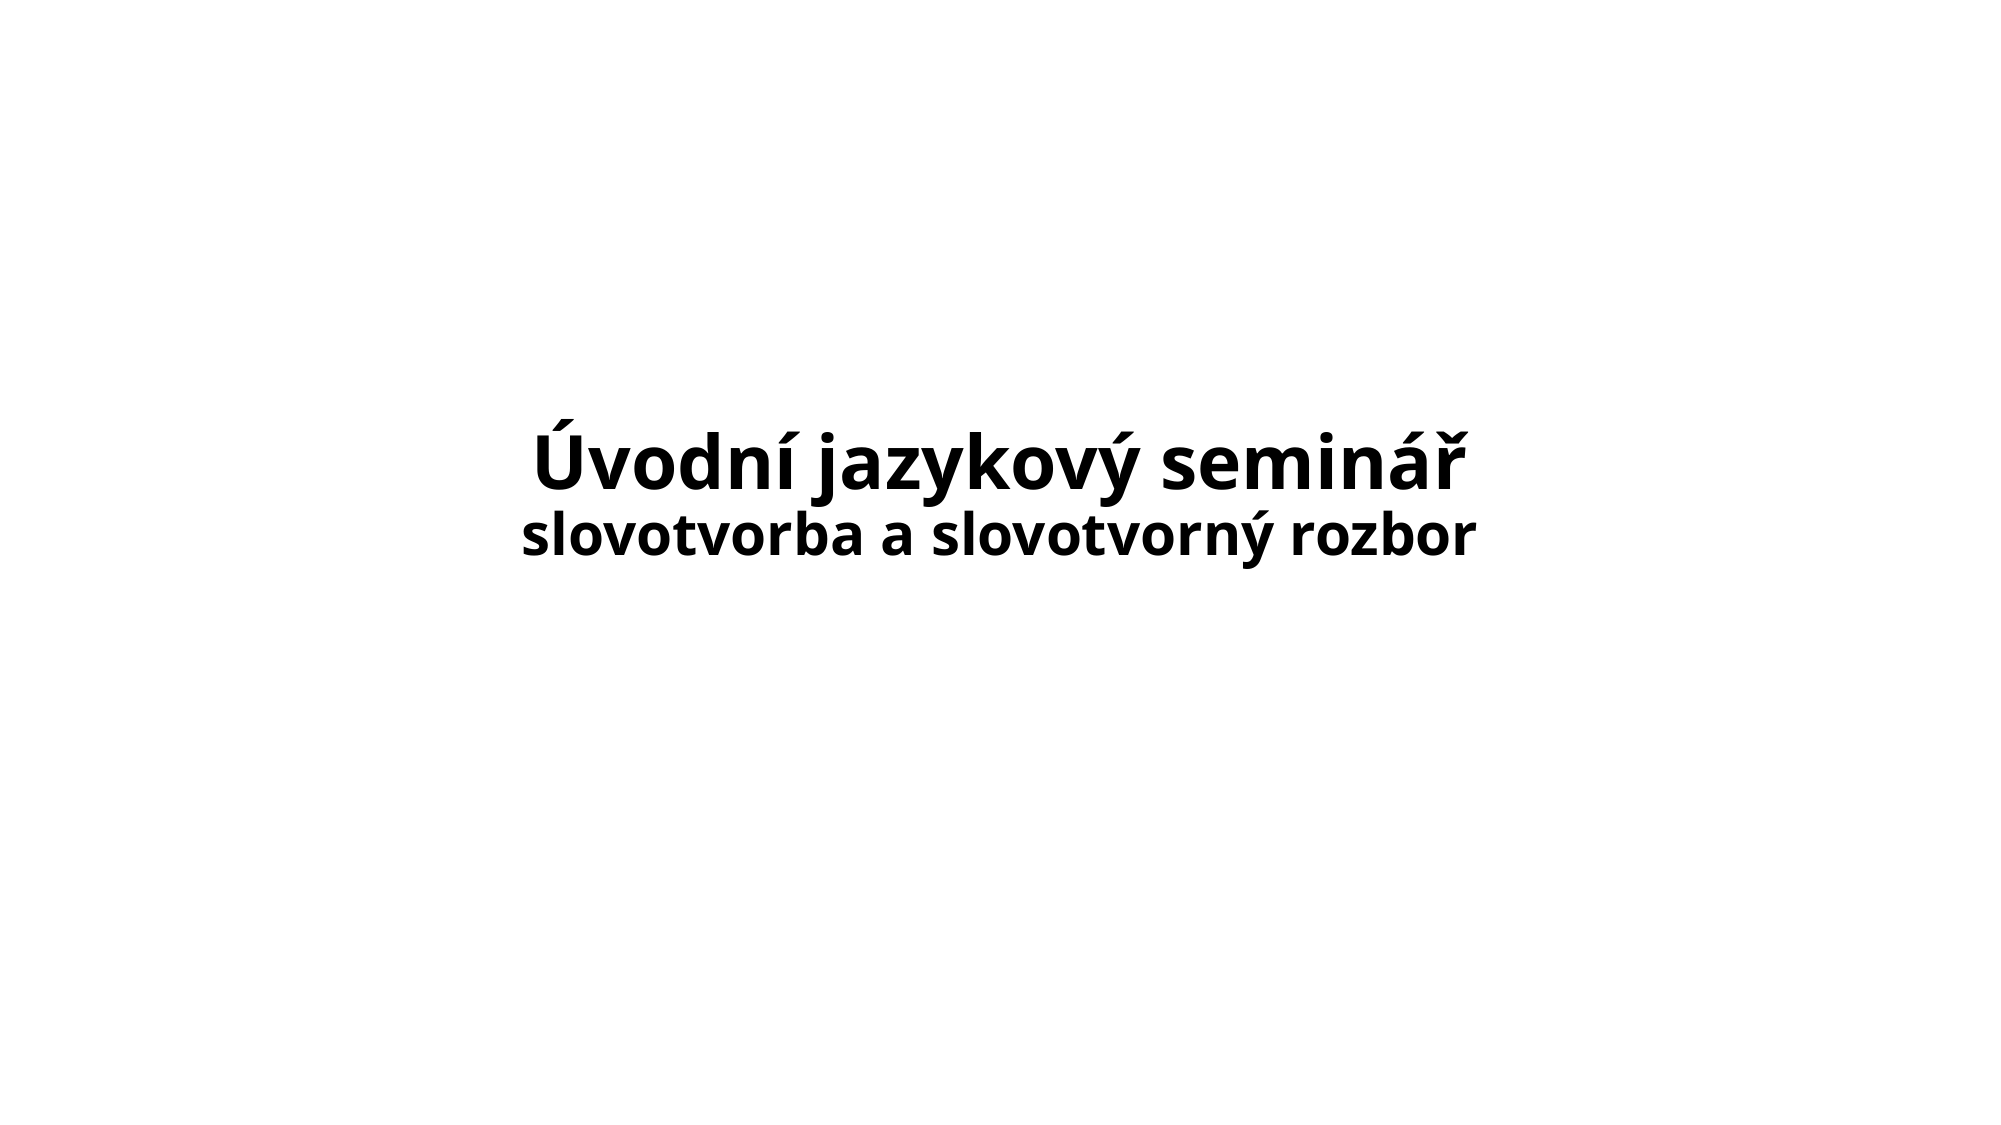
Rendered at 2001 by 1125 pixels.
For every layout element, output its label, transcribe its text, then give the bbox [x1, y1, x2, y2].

title Úvodní jazykový seminář slovotvorba a slovotvorný rozbor [249, 184, 1750, 576]
